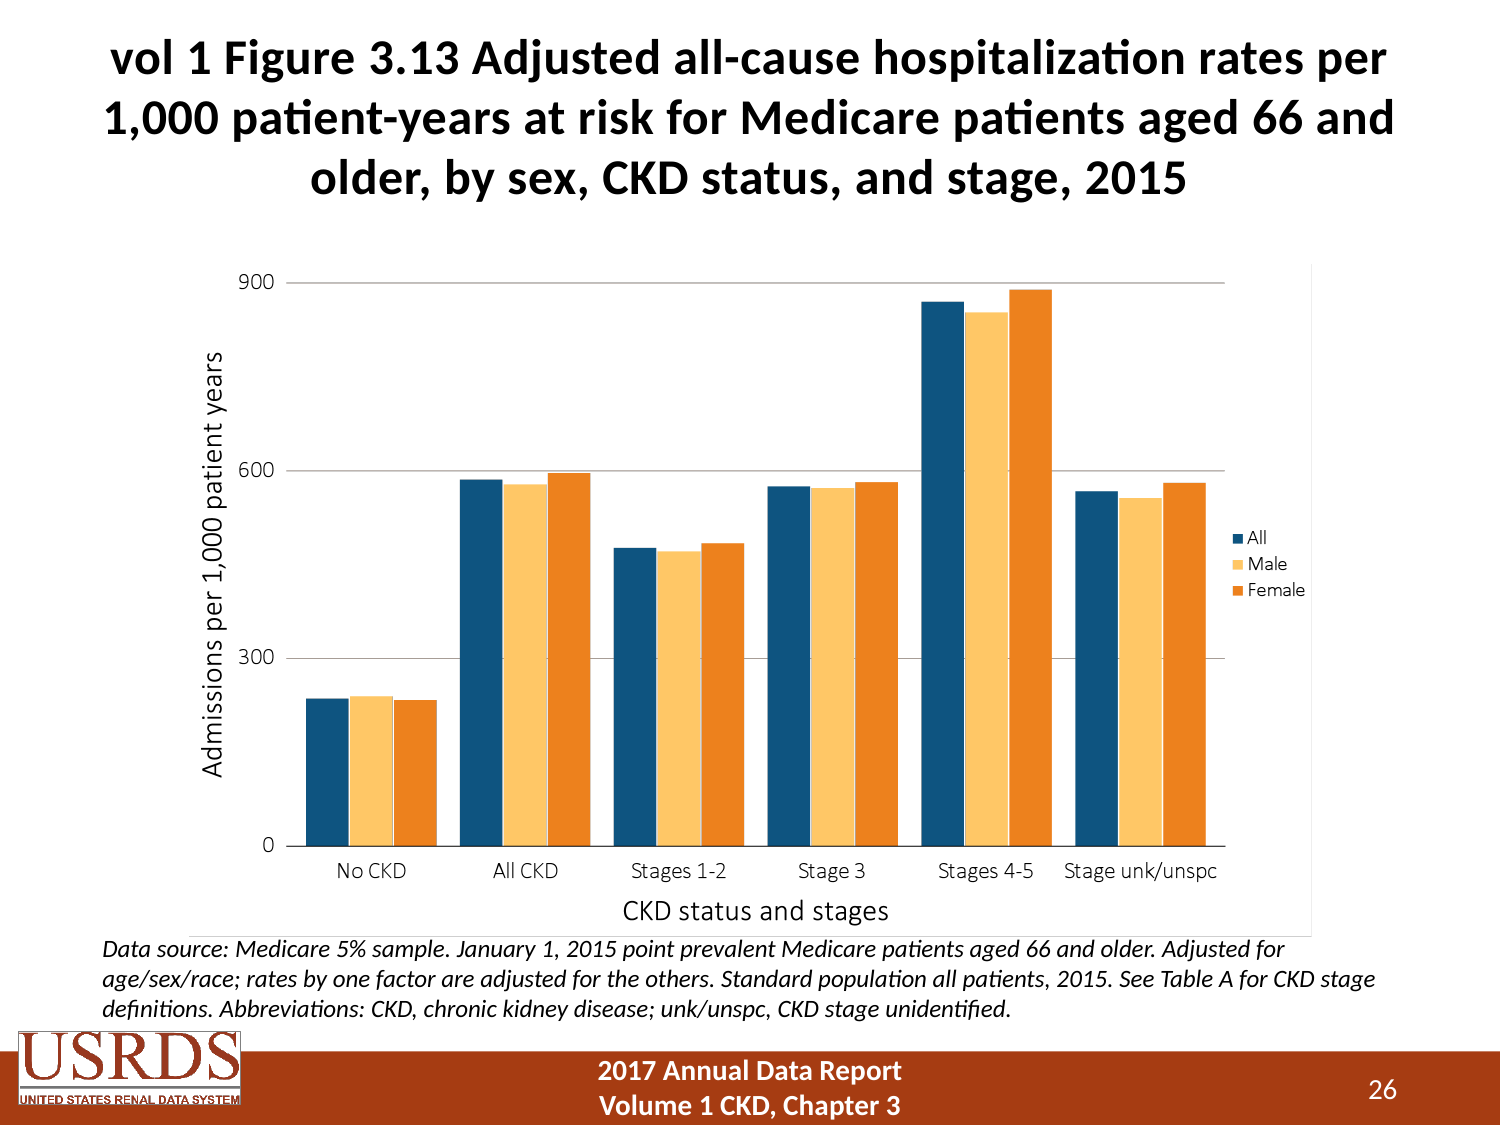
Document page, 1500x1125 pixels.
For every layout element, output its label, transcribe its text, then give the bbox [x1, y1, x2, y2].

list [186, 262, 1314, 939]
picture [19, 1032, 240, 1104]
title vol 1 Figure 3.13 Adjusted all-cause hospitalization rates per 1,000 patient-years at risk for Medicare patients aged 66 and older, by sex, CKD status, and stage, 2015 [75, 17, 1425, 205]
text_box Data source: Medicare 5% sample. January 1, 2015 point prevalent Medicare patients aged 66 and older. Adjusted for age/sex/race; rates by one factor are adjusted for the others. Standard population all patients, 2015. See Table A for CKD stage definitions. Abbreviations: CKD, chronic kidney disease; unk/unspc, CKD stage unidentified. [87, 924, 1413, 1030]
slide_number 26 [1262, 1062, 1413, 1108]
